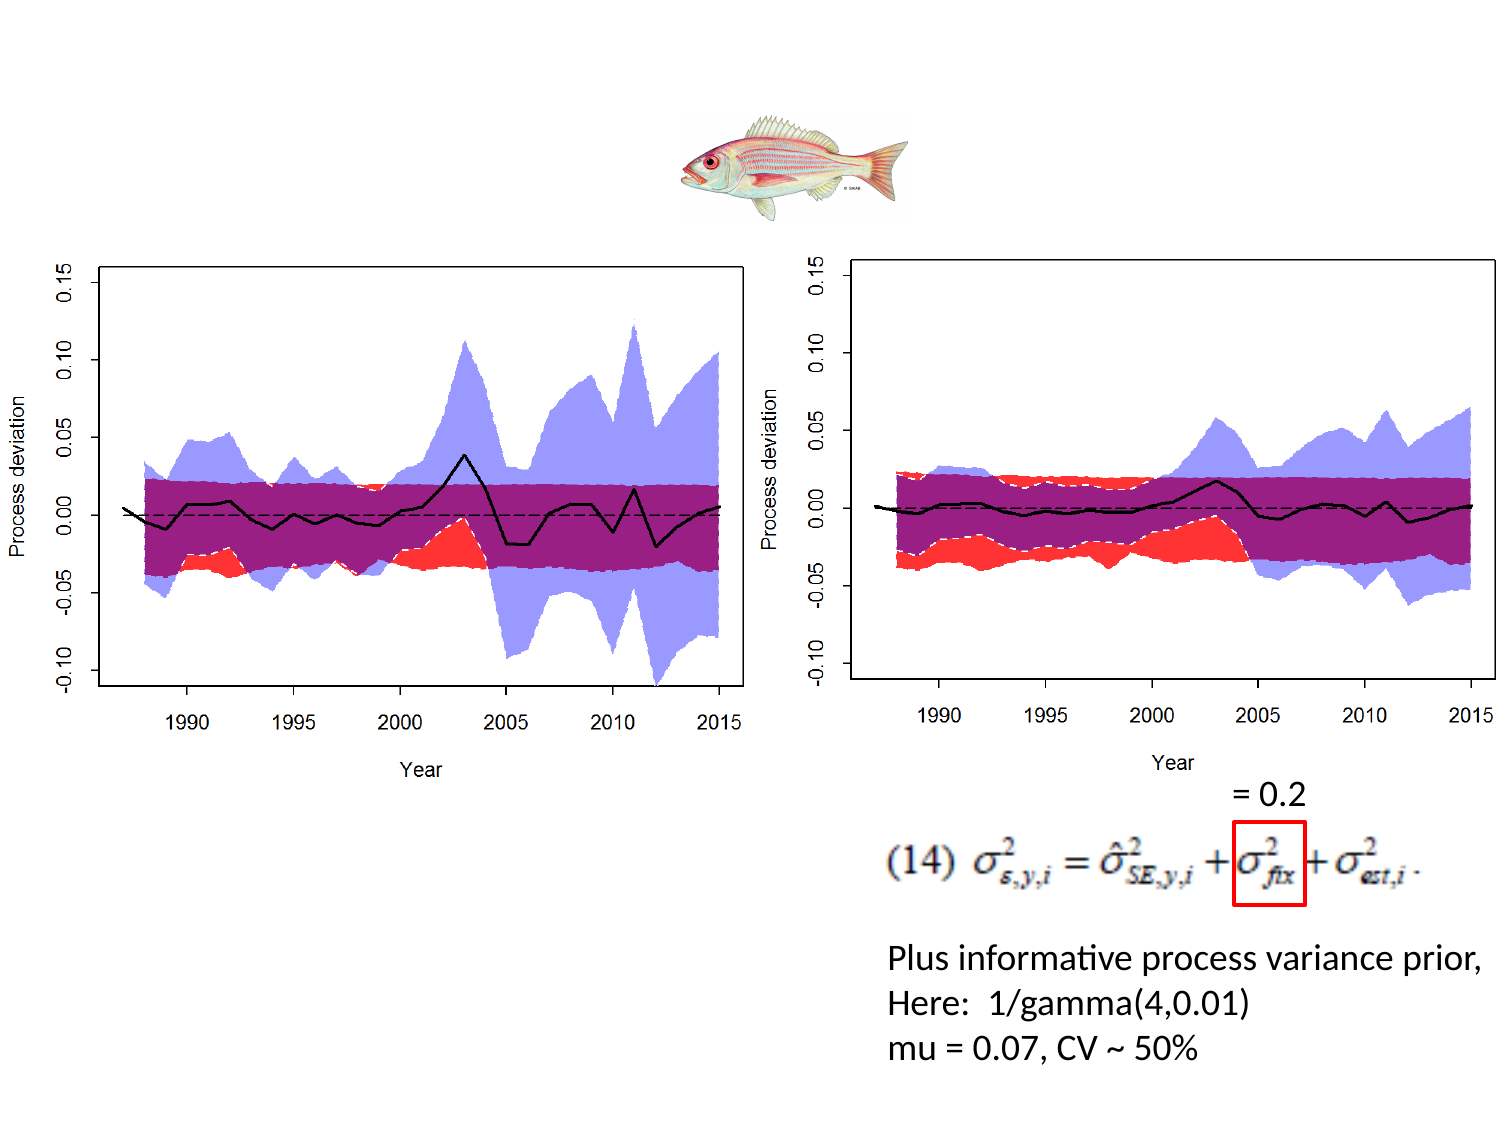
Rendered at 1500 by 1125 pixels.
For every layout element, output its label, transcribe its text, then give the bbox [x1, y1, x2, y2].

text_box Plus informative process variance prior, Here: 1/gamma(4,0.01) mu = 0.07, CV ~ 50% [872, 925, 1498, 1121]
picture [4, 255, 755, 781]
picture [756, 247, 1500, 774]
picture [855, 782, 1475, 963]
picture [678, 114, 909, 222]
